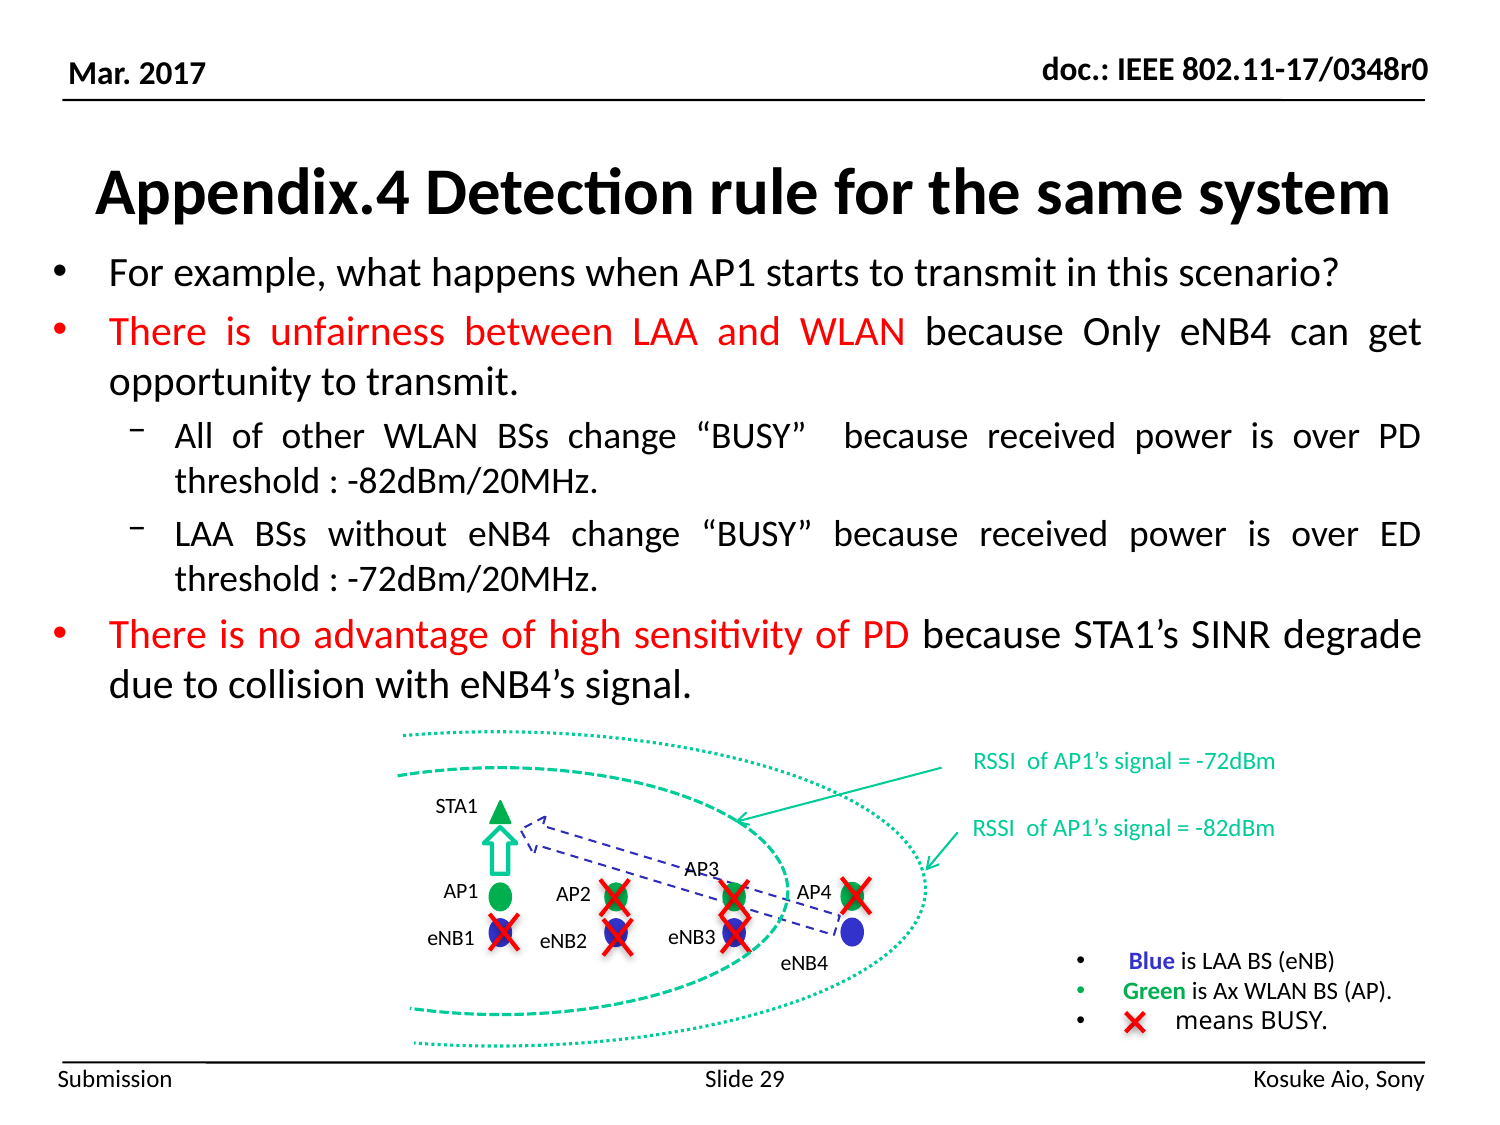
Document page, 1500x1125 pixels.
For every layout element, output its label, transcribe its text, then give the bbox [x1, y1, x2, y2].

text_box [68, 731, 1308, 1047]
slide_number Slide 29 [702, 1061, 788, 1093]
text_box For example, what happens when AP1 starts to transmit in this scenario? There is unfairness between LAA and WLAN because Only eNB4 can get opportunity to transmit. All of other WLAN BSs change “BUSY” because received power is over PD threshold : -82dBm/20MHz. LAA BSs without eNB4 change “BUSY” because received power is over ED threshold : -72dBm/20MHz. There is no advantage of high sensitivity of PD because STA1’s SINR degrade due to collision with eNB4’s signal. [37, 237, 1438, 438]
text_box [1061, 937, 1437, 1044]
title Appendix.4 Detection rule for the same system [62, 112, 1426, 237]
